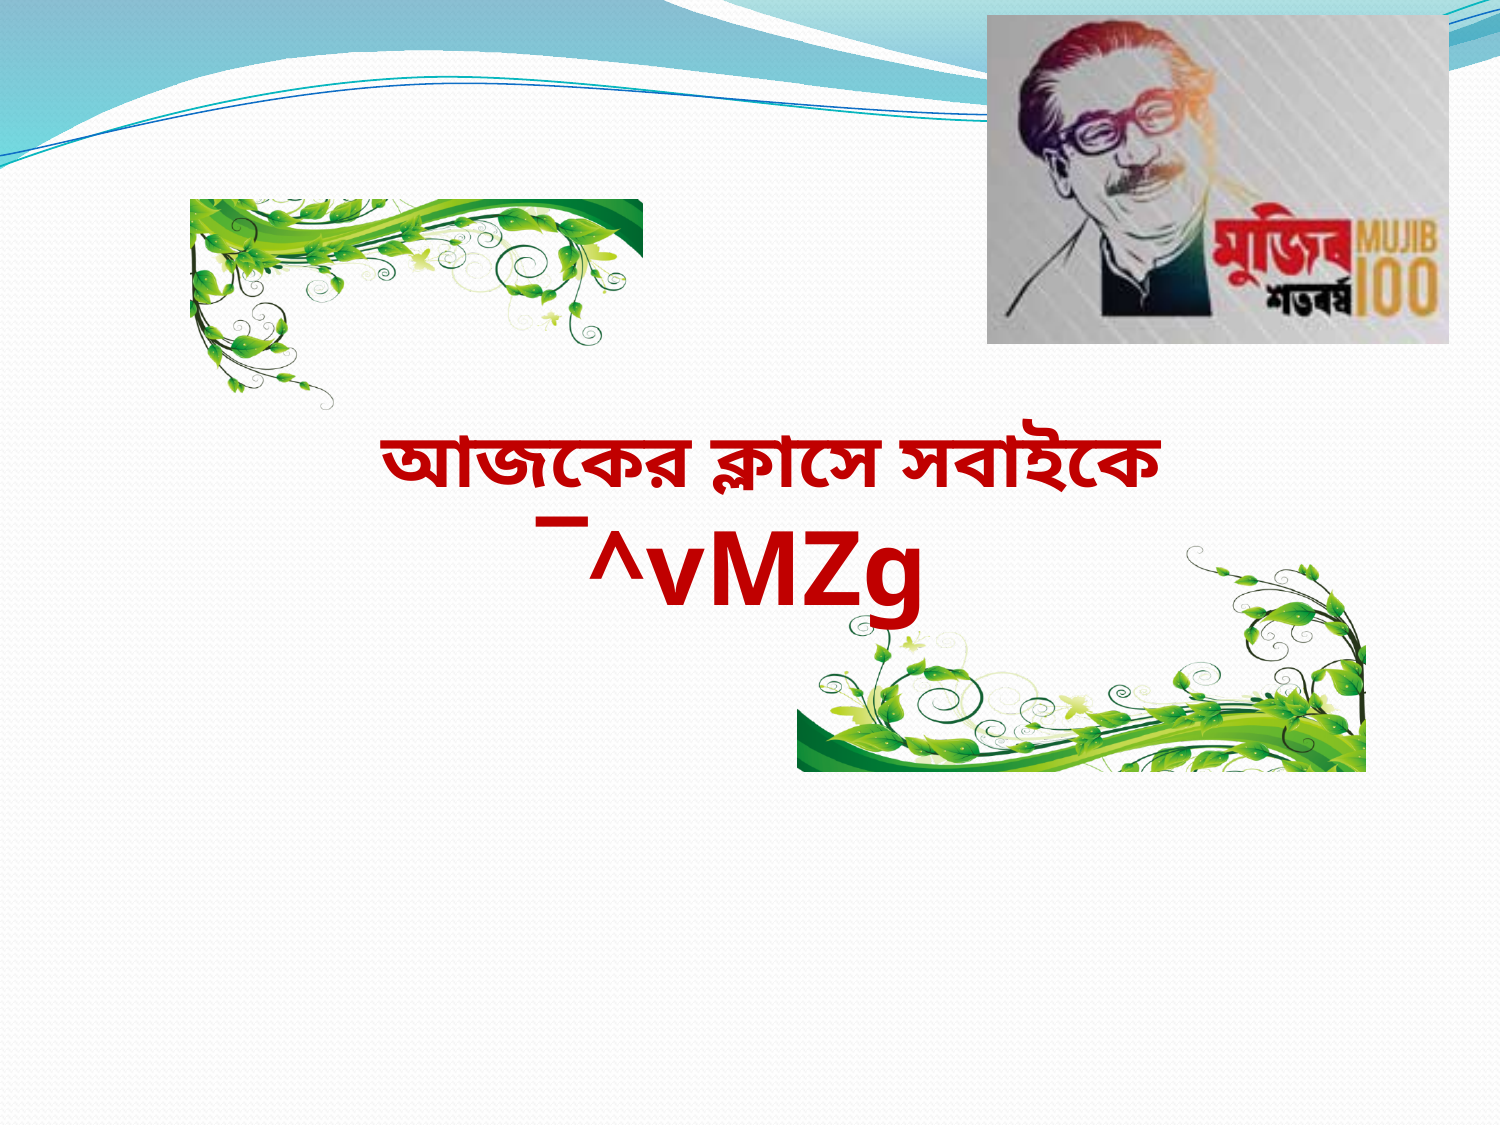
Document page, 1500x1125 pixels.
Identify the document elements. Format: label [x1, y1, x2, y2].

text_box [190, 198, 1366, 772]
picture [987, 14, 1450, 344]
